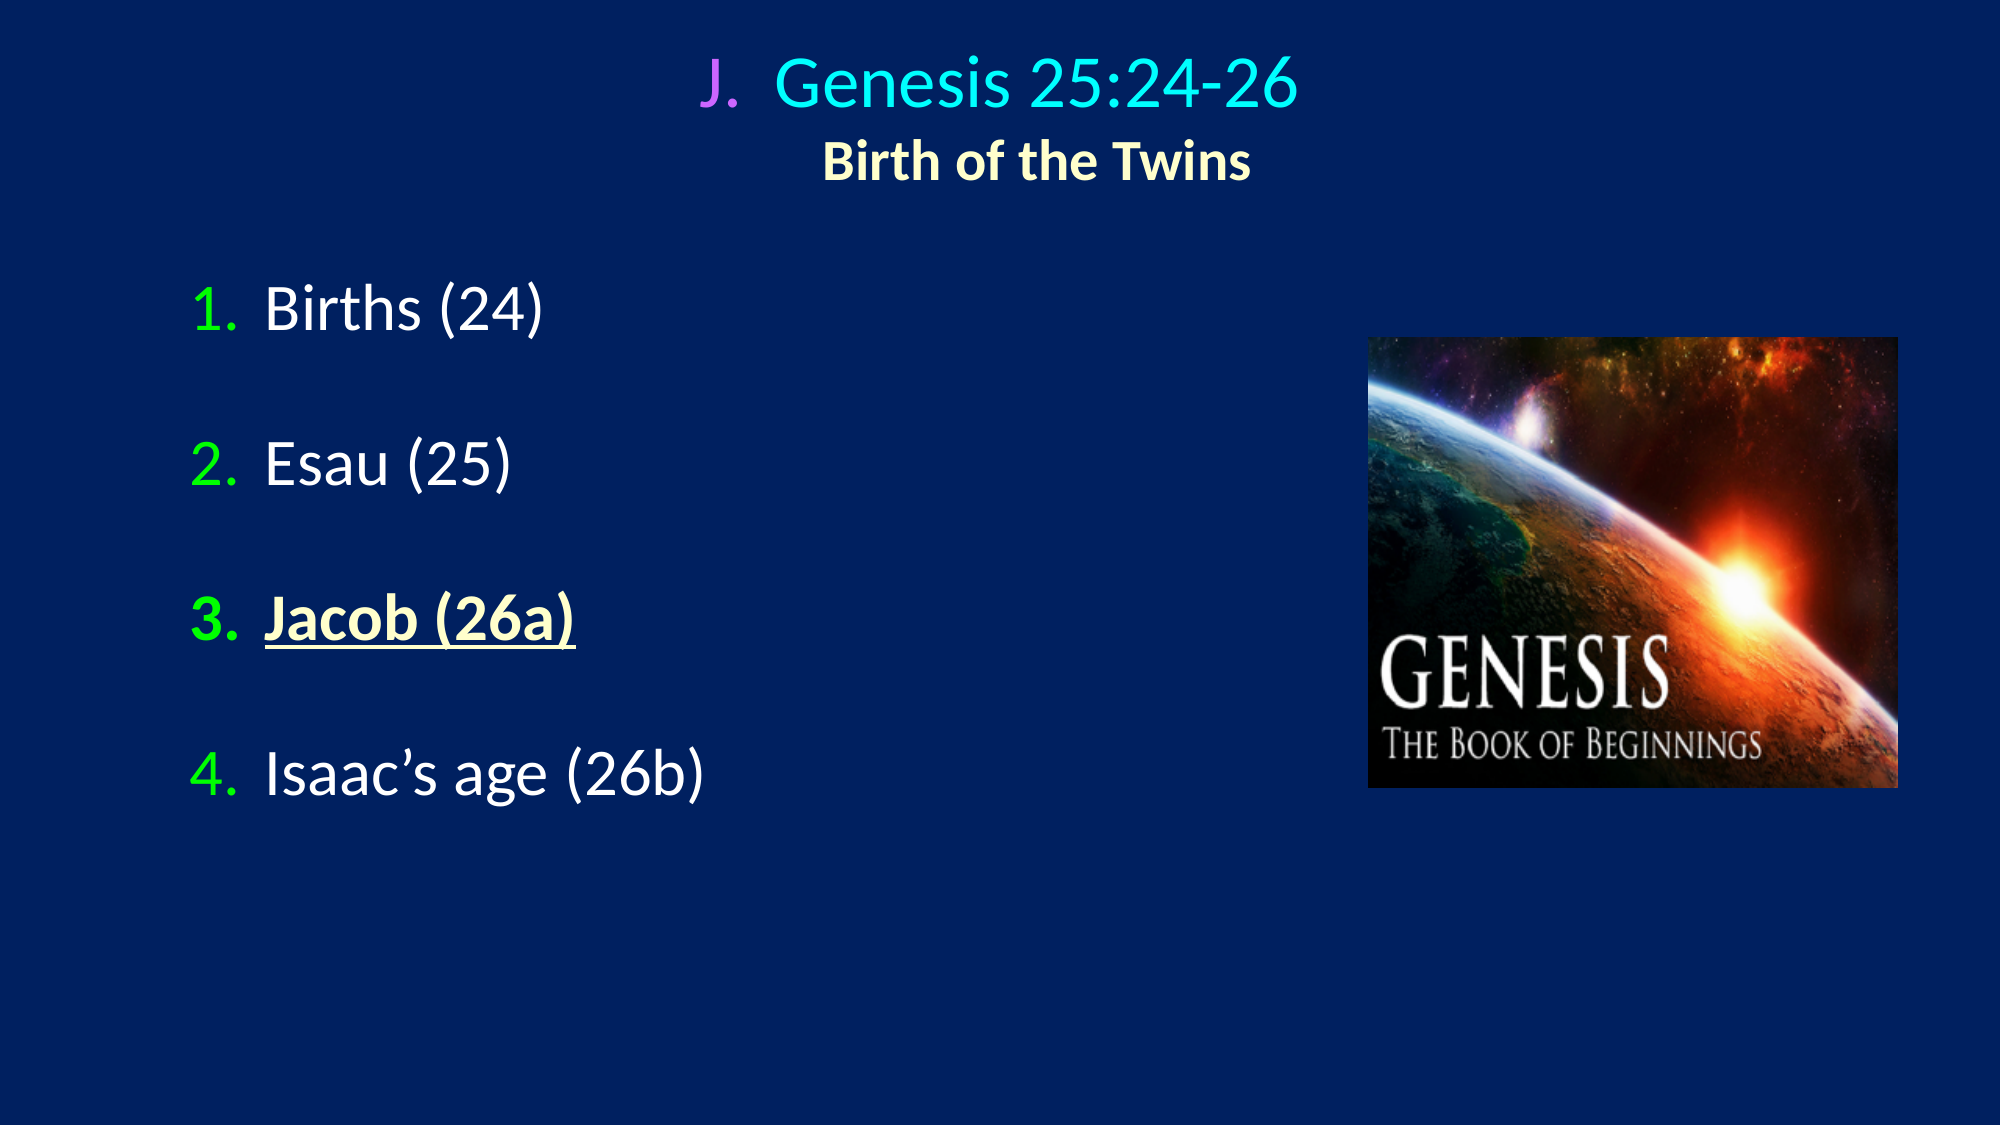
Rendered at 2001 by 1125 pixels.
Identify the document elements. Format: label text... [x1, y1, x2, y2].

text_box Genesis 25:24-26 Birth of the Twins [535, 37, 1464, 188]
list Births (24) Esau (25) Jacob (26a) Isaac’s age (26b) [174, 255, 1301, 869]
picture [1367, 337, 1898, 788]
